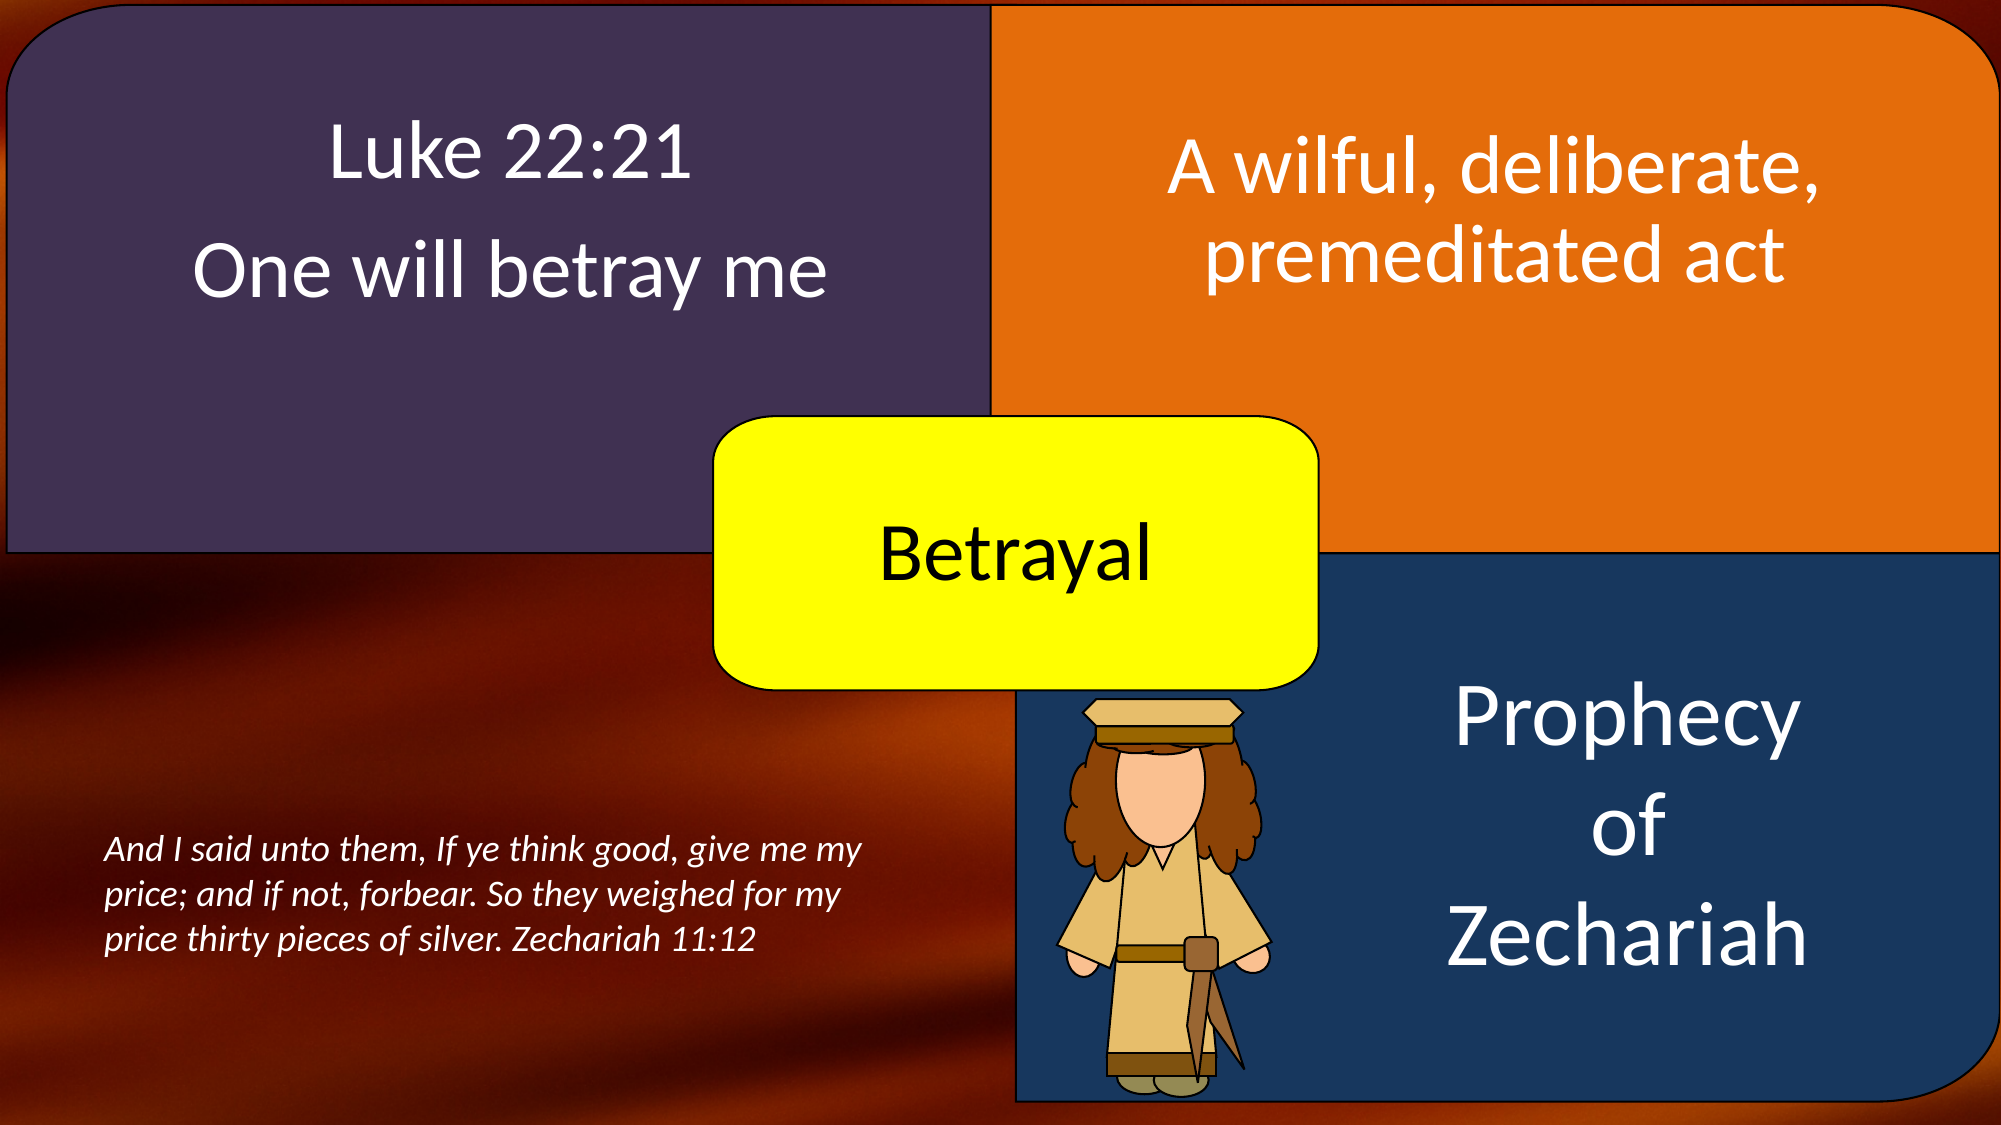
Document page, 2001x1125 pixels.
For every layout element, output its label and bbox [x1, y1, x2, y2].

text_box [1015, 553, 2000, 1102]
picture [0, 0, 2001, 1125]
